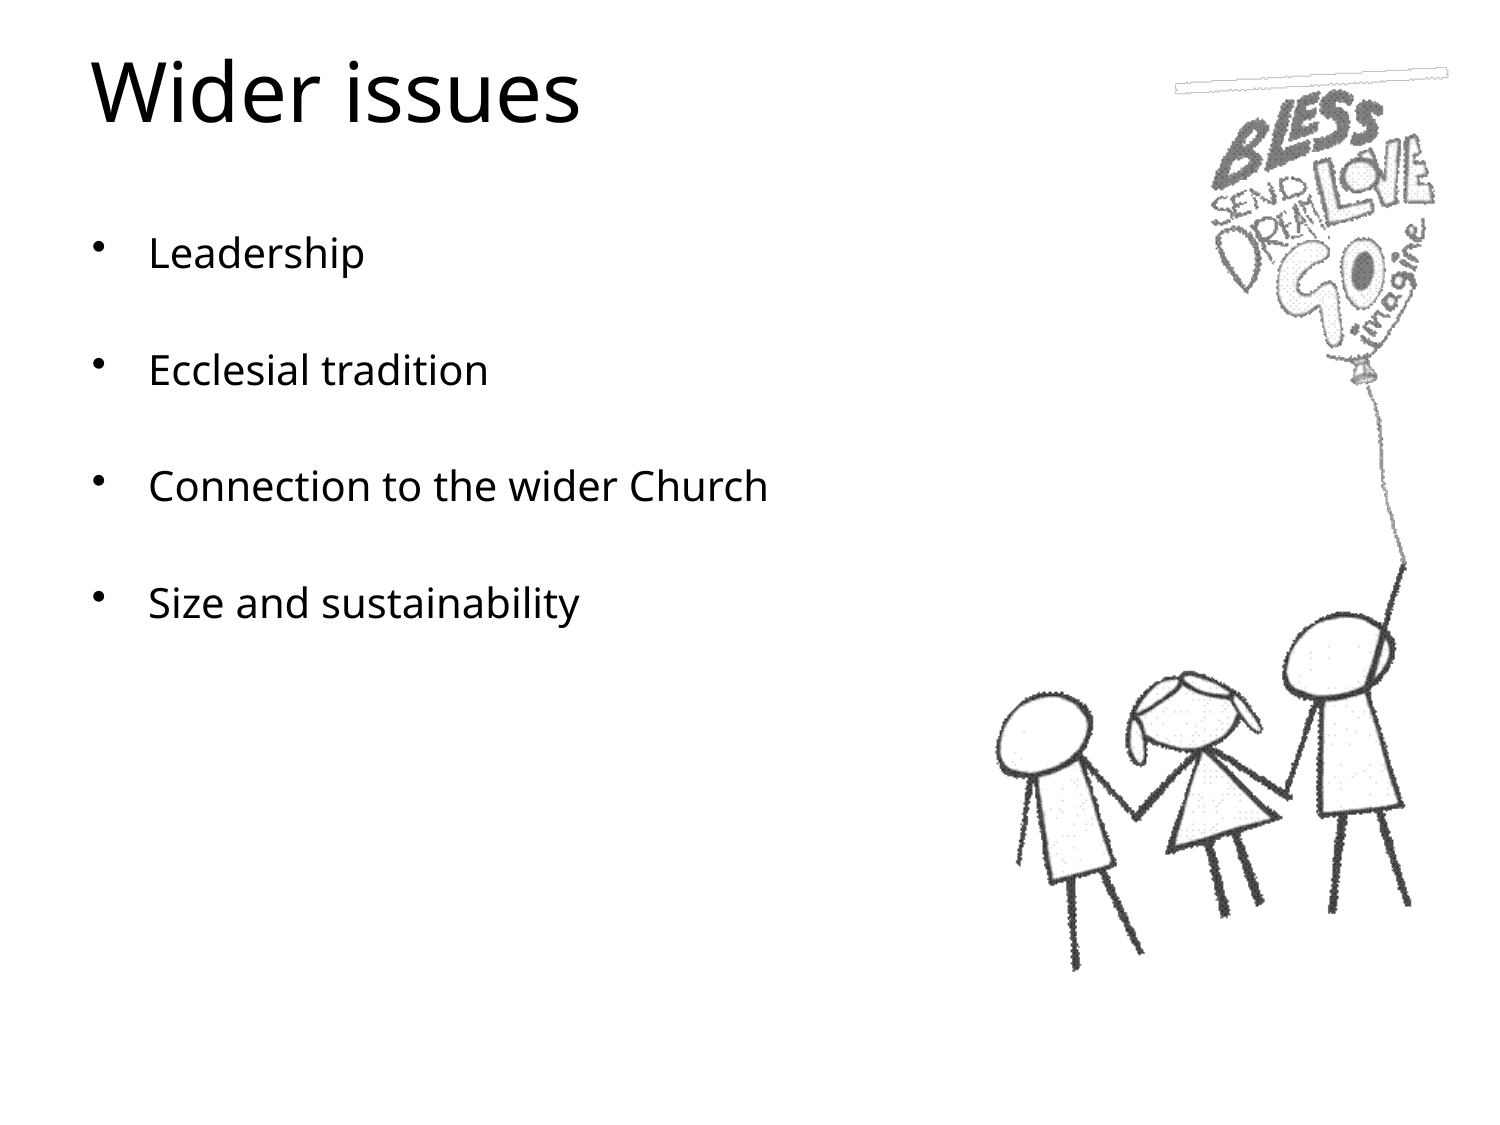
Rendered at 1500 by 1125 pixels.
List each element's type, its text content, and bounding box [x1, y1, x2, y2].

picture [965, 66, 1500, 988]
title Wider issues [74, 44, 1426, 233]
list Leadership Ecclesial tradition Connection to the wider Church Size and sustainability [76, 160, 960, 904]
